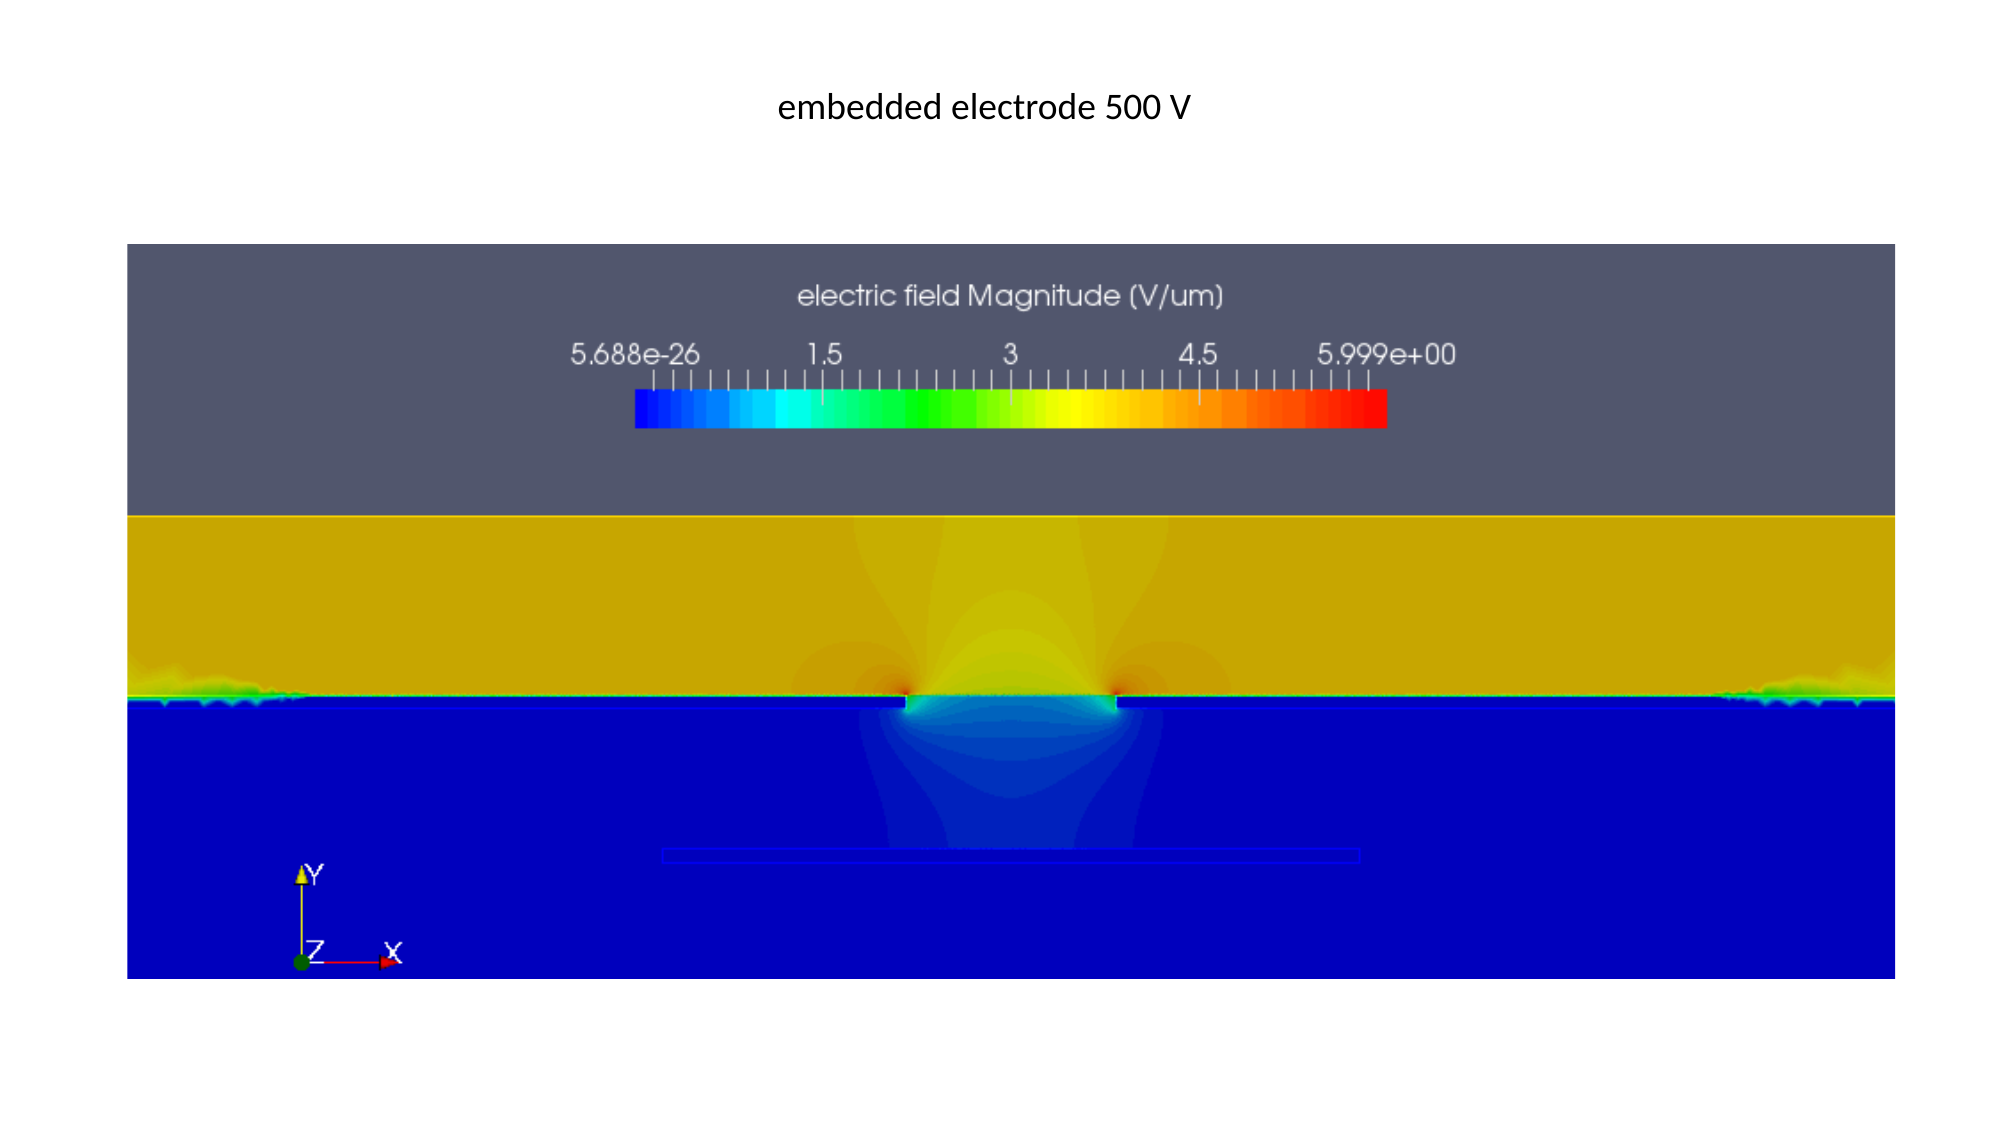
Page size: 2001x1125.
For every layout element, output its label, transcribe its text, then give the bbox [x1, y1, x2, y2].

picture [127, 244, 1896, 979]
text_box embedded electrode 500 V [762, 74, 1207, 135]
